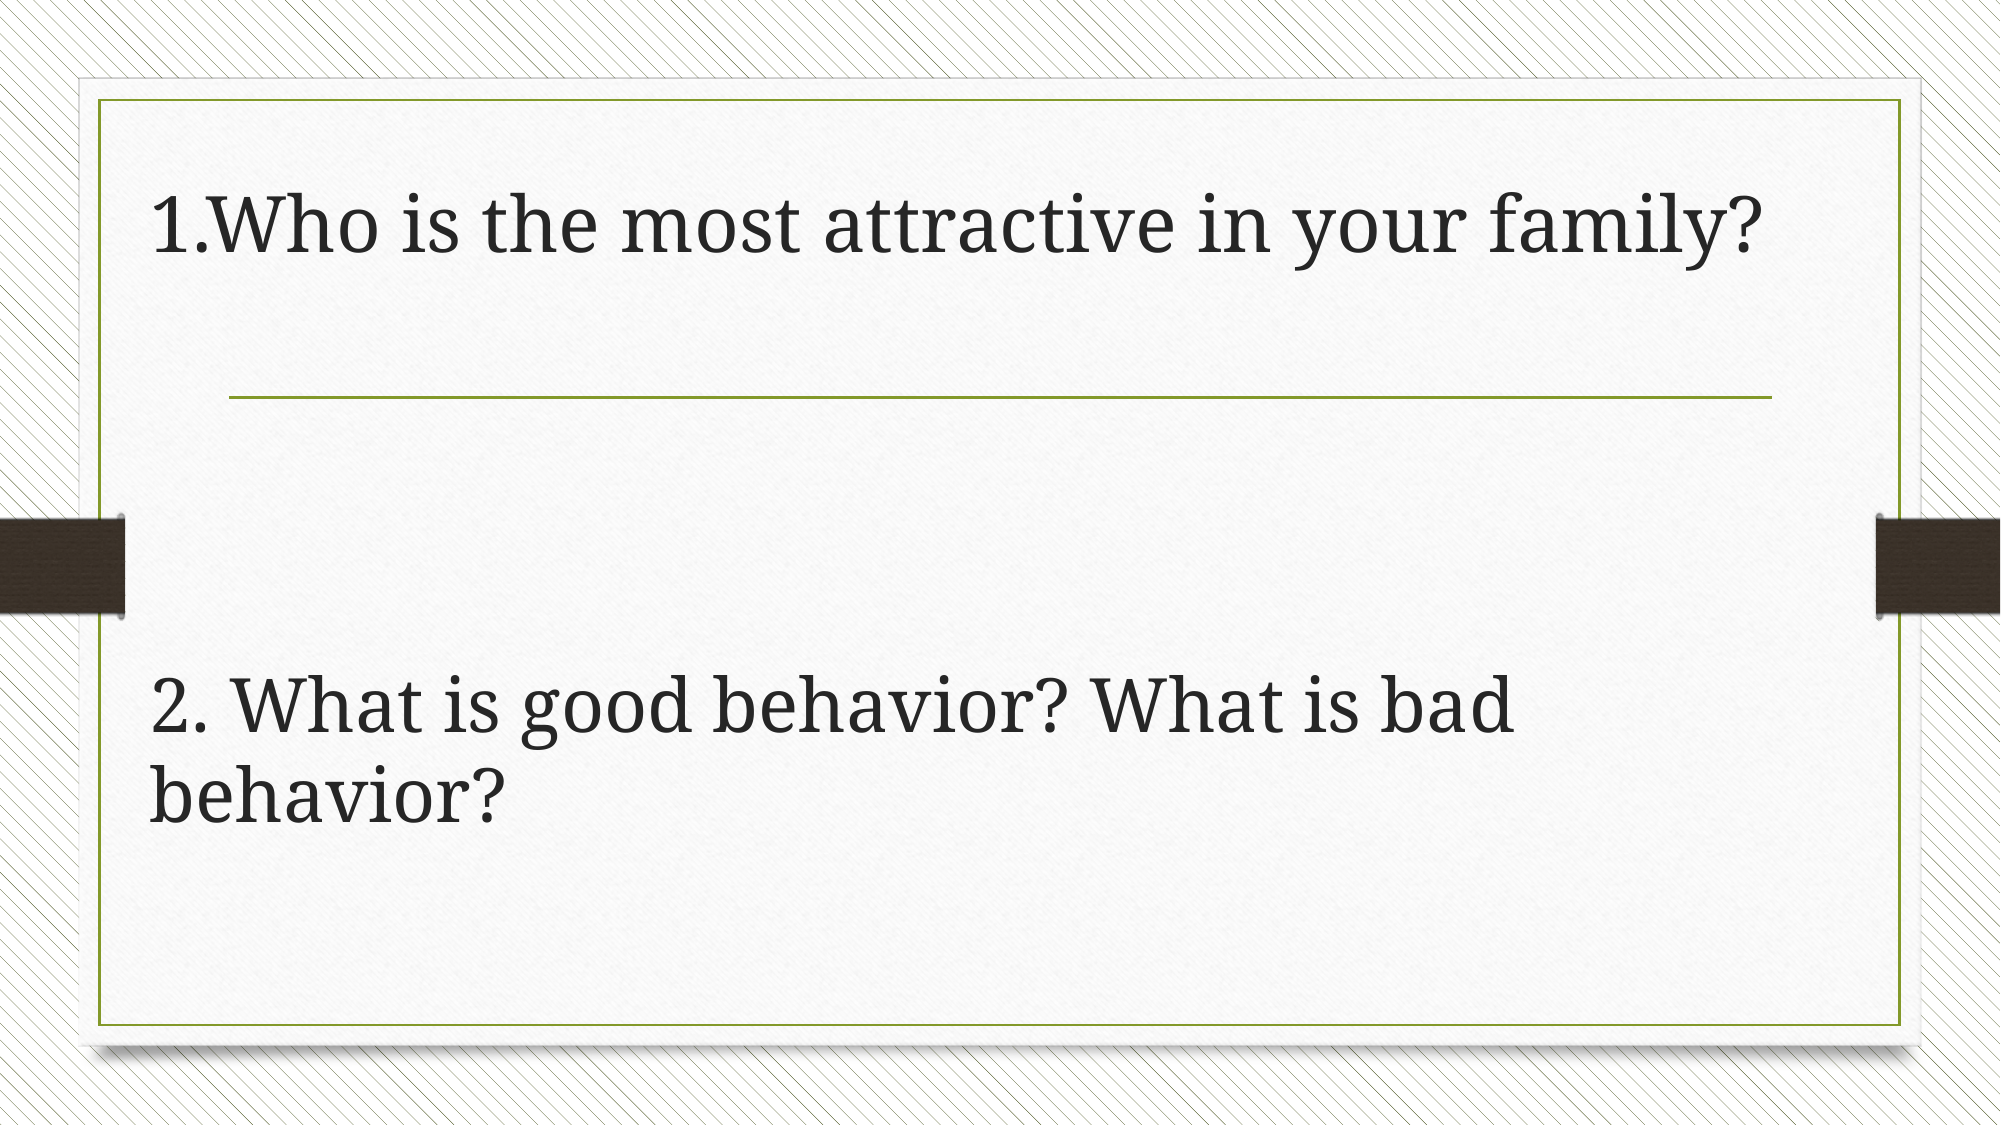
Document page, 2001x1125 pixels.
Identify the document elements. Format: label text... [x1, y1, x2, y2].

picture [0, 0, 2001, 1125]
title 1.Who is the most attractive in your family? [134, 161, 1788, 375]
list 2. What is good behavior? What is bad behavior? [134, 650, 1788, 964]
